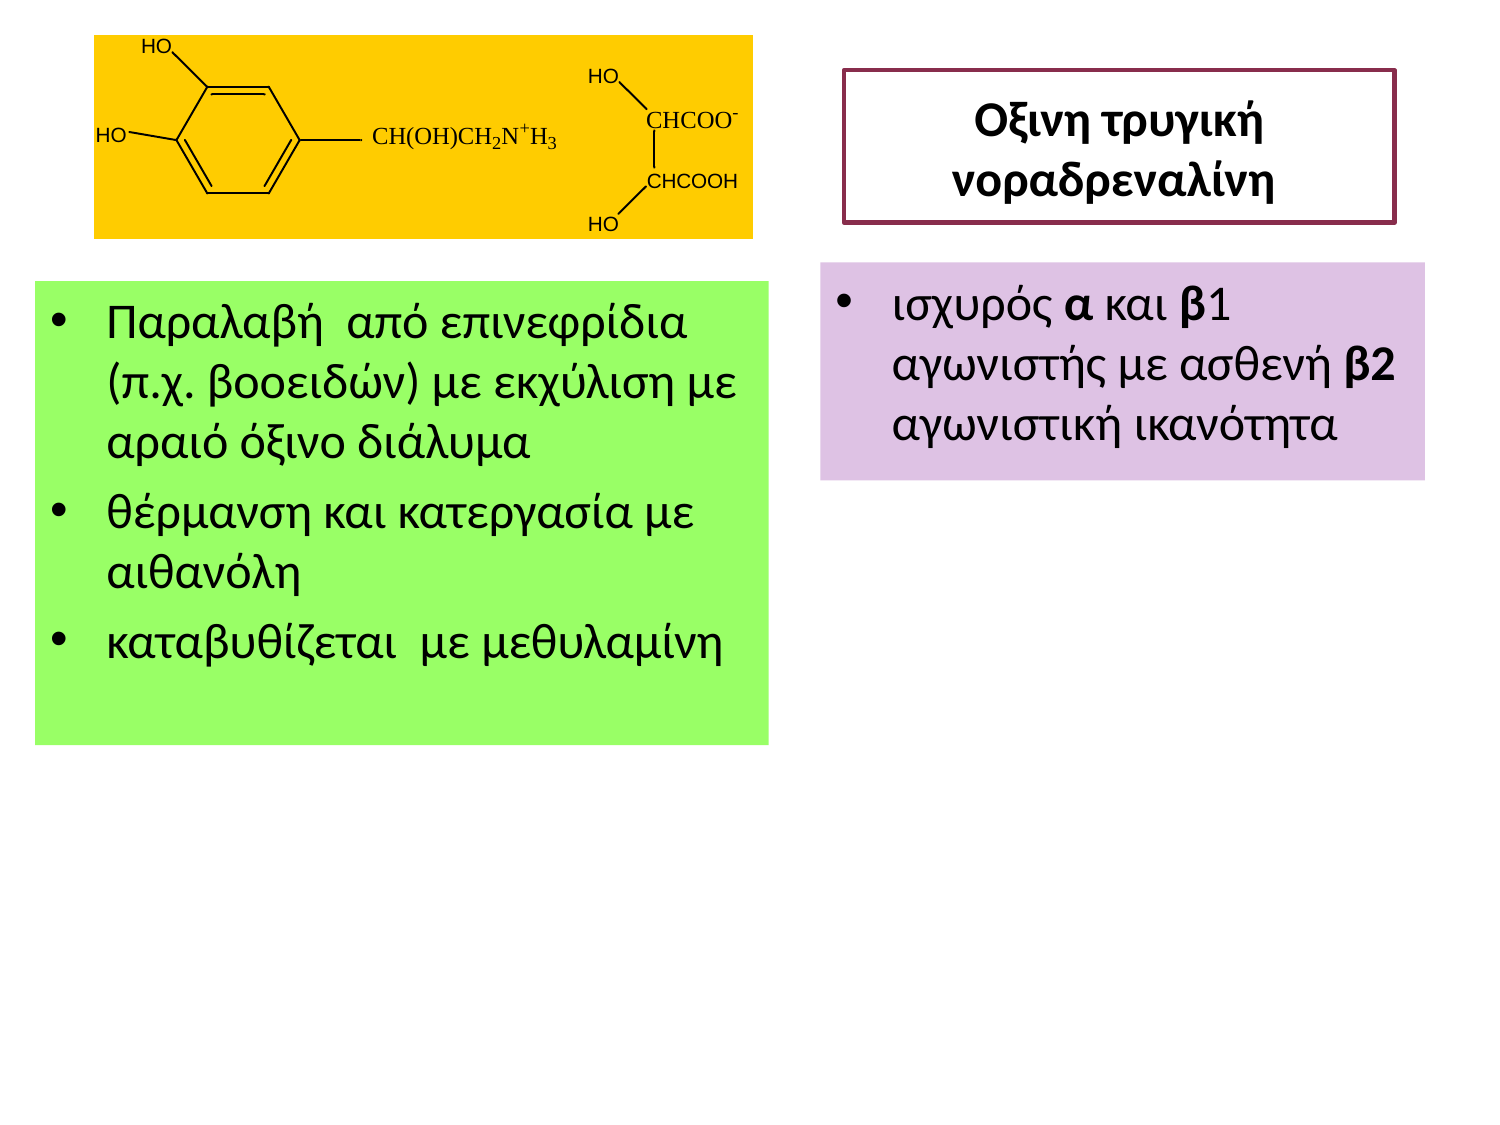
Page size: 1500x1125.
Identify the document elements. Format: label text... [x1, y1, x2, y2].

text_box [93, 34, 753, 239]
list Παραλαβή από επινεφρίδια (π.χ. βοοειδών) με εκχύλιση με αραιό όξινο διάλυμα θέρμανση και κατεργασία με αιθανόλη καταβυθίζεται με μεθυλαμίνη [35, 281, 769, 746]
list ισχυρός α και β1 αγωνιστής με ασθενή β2 αγωνιστική ικανότητα [820, 262, 1425, 481]
text_box Οξινη τρυγική νοραδρεναλίνη [842, 68, 1397, 225]
